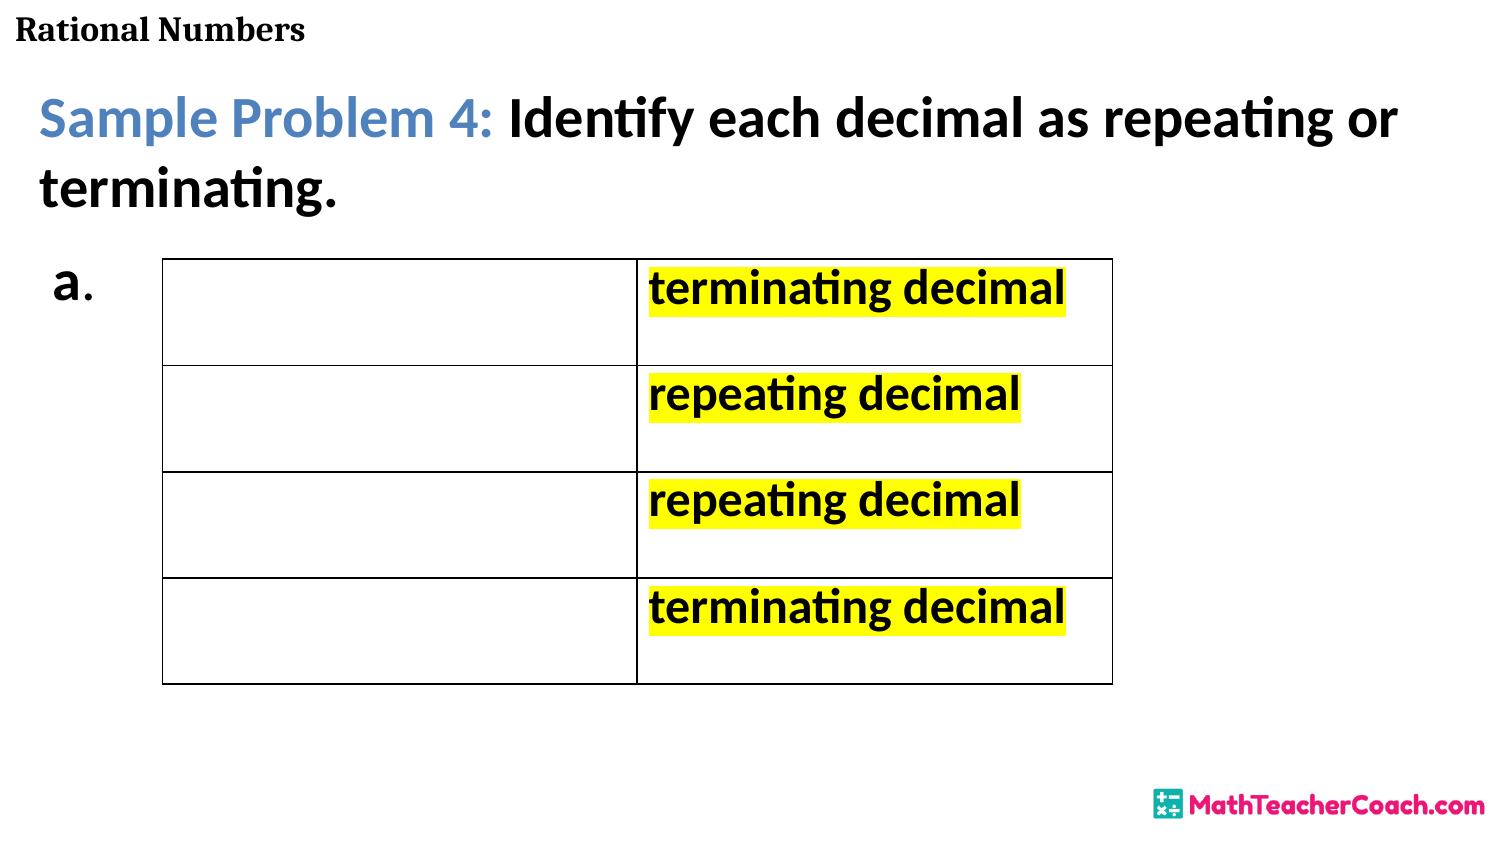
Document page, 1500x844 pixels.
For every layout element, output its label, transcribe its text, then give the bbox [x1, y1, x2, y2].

picture [1149, 784, 1487, 821]
text_box a. [38, 234, 112, 320]
title Rational Numbers [0, 0, 1350, 57]
list Sample Problem 4: Identify each decimal as repeating or terminating. [24, 71, 1500, 235]
